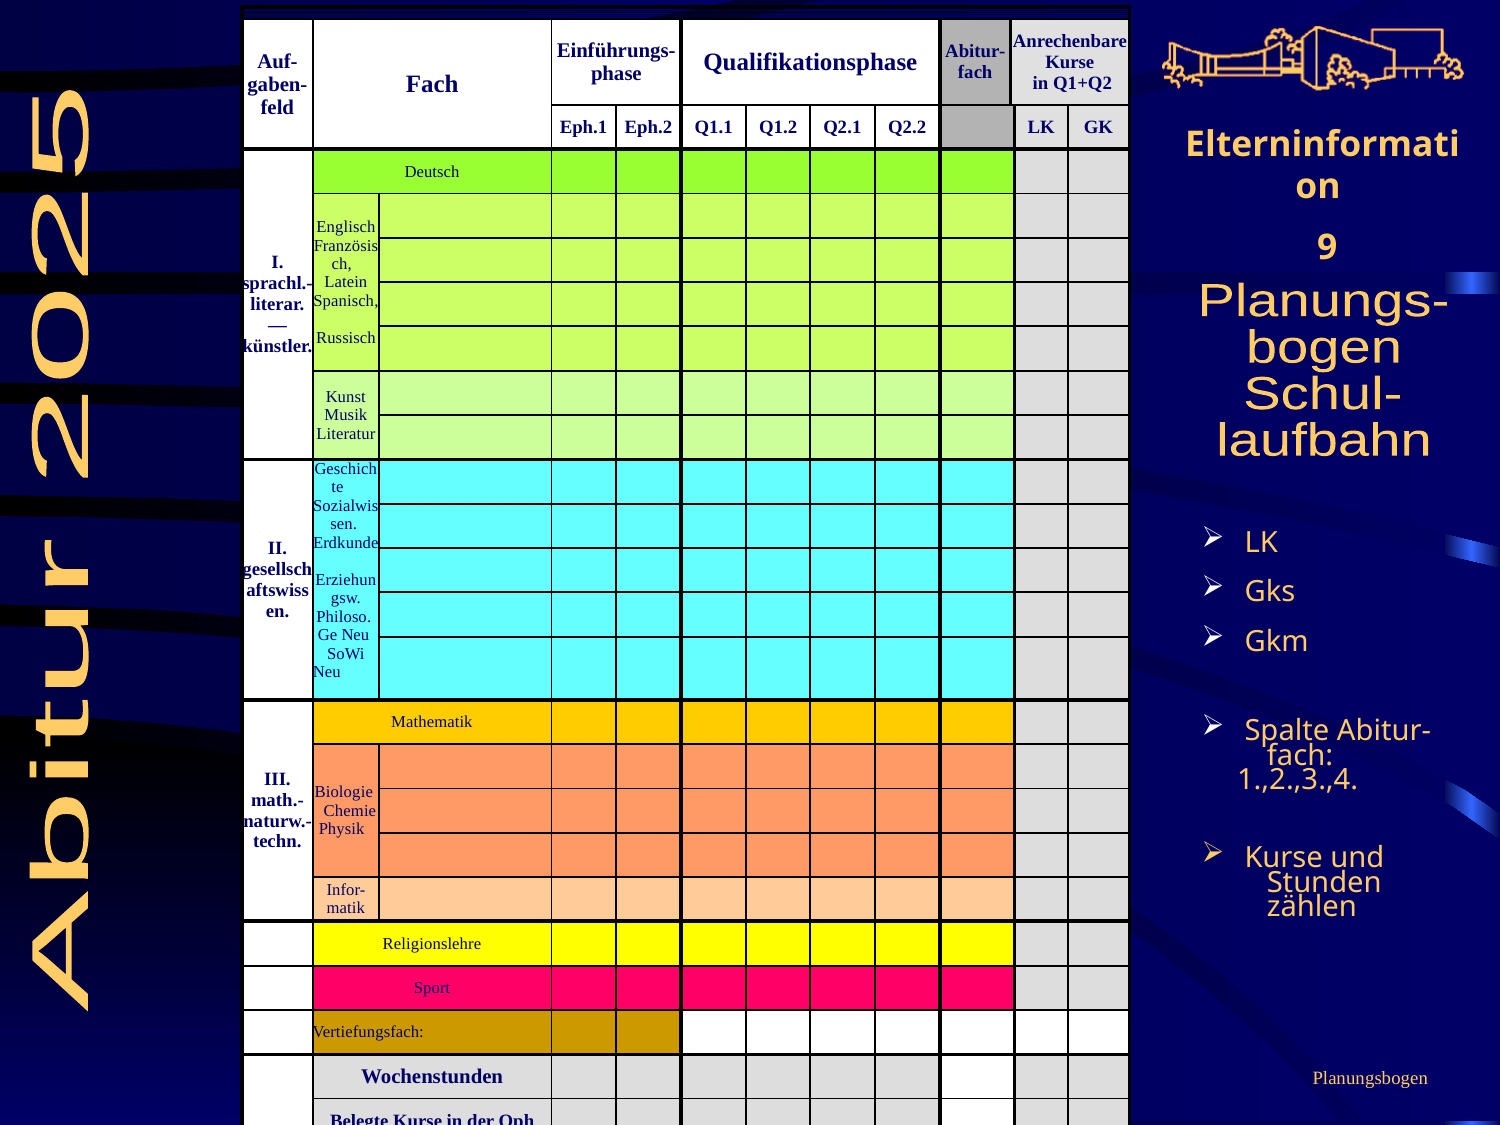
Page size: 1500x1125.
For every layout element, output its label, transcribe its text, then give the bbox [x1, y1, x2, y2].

table_cell [1069, 1056, 1128, 1098]
table_cell [1016, 1099, 1067, 1125]
table_cell [1016, 1056, 1067, 1098]
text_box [29, 18, 1483, 1012]
table_cell [617, 1056, 679, 1098]
table_cell [876, 1099, 938, 1125]
table_cell Belegte Kurse in der Qph [314, 1099, 551, 1125]
table_cell [747, 1020, 809, 1053]
table_cell [244, 13, 1128, 17]
table_cell [811, 1056, 874, 1098]
table_cell [683, 1099, 745, 1125]
table_cell [552, 1020, 615, 1053]
table_cell [942, 1056, 1013, 1098]
table_cell [552, 1099, 615, 1125]
table_cell [683, 1056, 745, 1098]
table_cell [942, 1020, 1013, 1053]
title Planungsbogen [1240, 1058, 1500, 1096]
table_cell [876, 1020, 938, 1053]
table_cell [747, 1099, 809, 1125]
table_cell [747, 1056, 809, 1098]
table_cell [244, 1020, 312, 1053]
table_cell [811, 1020, 874, 1053]
table_cell [244, 1056, 312, 1125]
table_cell [876, 1056, 938, 1098]
table_cell [942, 1099, 1013, 1125]
table_cell [1069, 1020, 1128, 1053]
table_cell Wochenstunden [314, 1056, 551, 1098]
table_cell [811, 1099, 874, 1125]
table_cell [683, 1020, 745, 1053]
table_cell [552, 1056, 615, 1098]
table_cell [617, 1020, 679, 1053]
table_cell [1069, 1099, 1128, 1125]
table_cell [617, 1099, 679, 1125]
table_cell Vertiefungsfach: [314, 1020, 551, 1053]
table_cell [1016, 1020, 1067, 1053]
